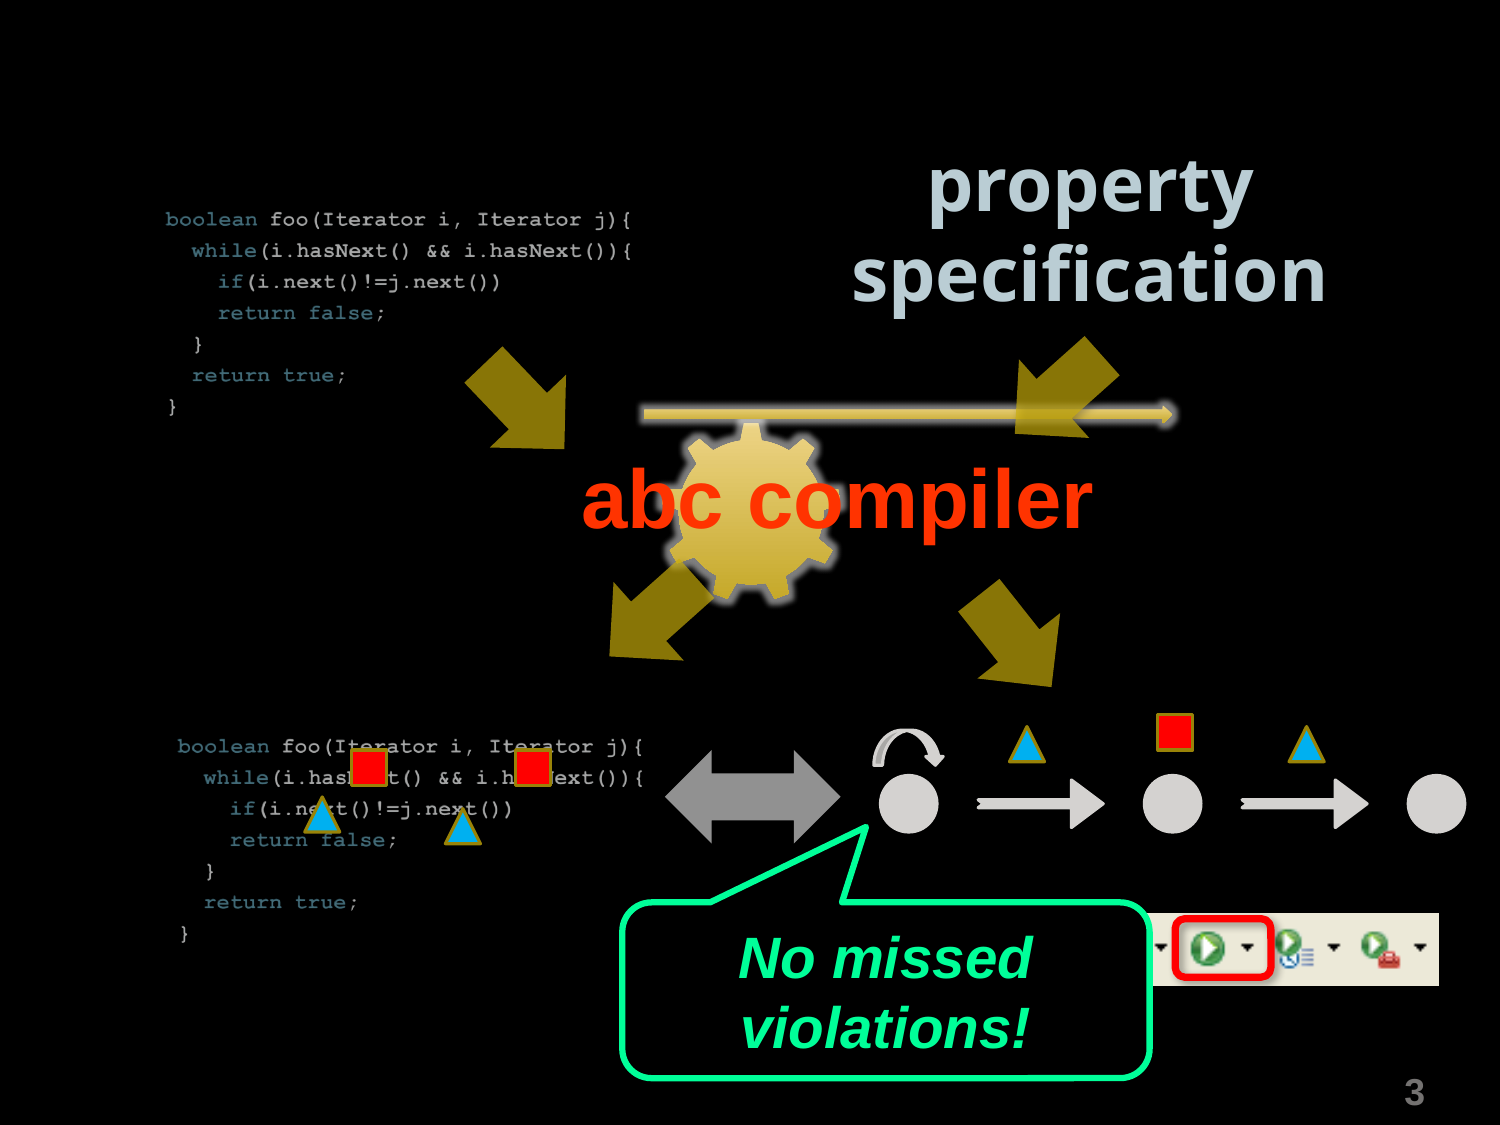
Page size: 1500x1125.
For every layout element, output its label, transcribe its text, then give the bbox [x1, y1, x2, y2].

text_box [1008, 724, 1046, 764]
picture [152, 199, 651, 461]
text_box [445, 339, 1173, 669]
text_box [1287, 724, 1326, 764]
text_box [975, 678, 1055, 689]
text_box [673, 748, 842, 846]
text_box [872, 728, 945, 767]
text_box No missed violations! [620, 825, 1152, 1080]
picture [164, 726, 663, 988]
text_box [880, 775, 1466, 833]
picture [738, 913, 1439, 986]
text_box property specification [836, 128, 1344, 324]
title Reasons for imprecision [445, 339, 653, 464]
text_box [620, 900, 665, 991]
slide_number 3 [1299, 1053, 1425, 1114]
text_box [1156, 713, 1194, 752]
